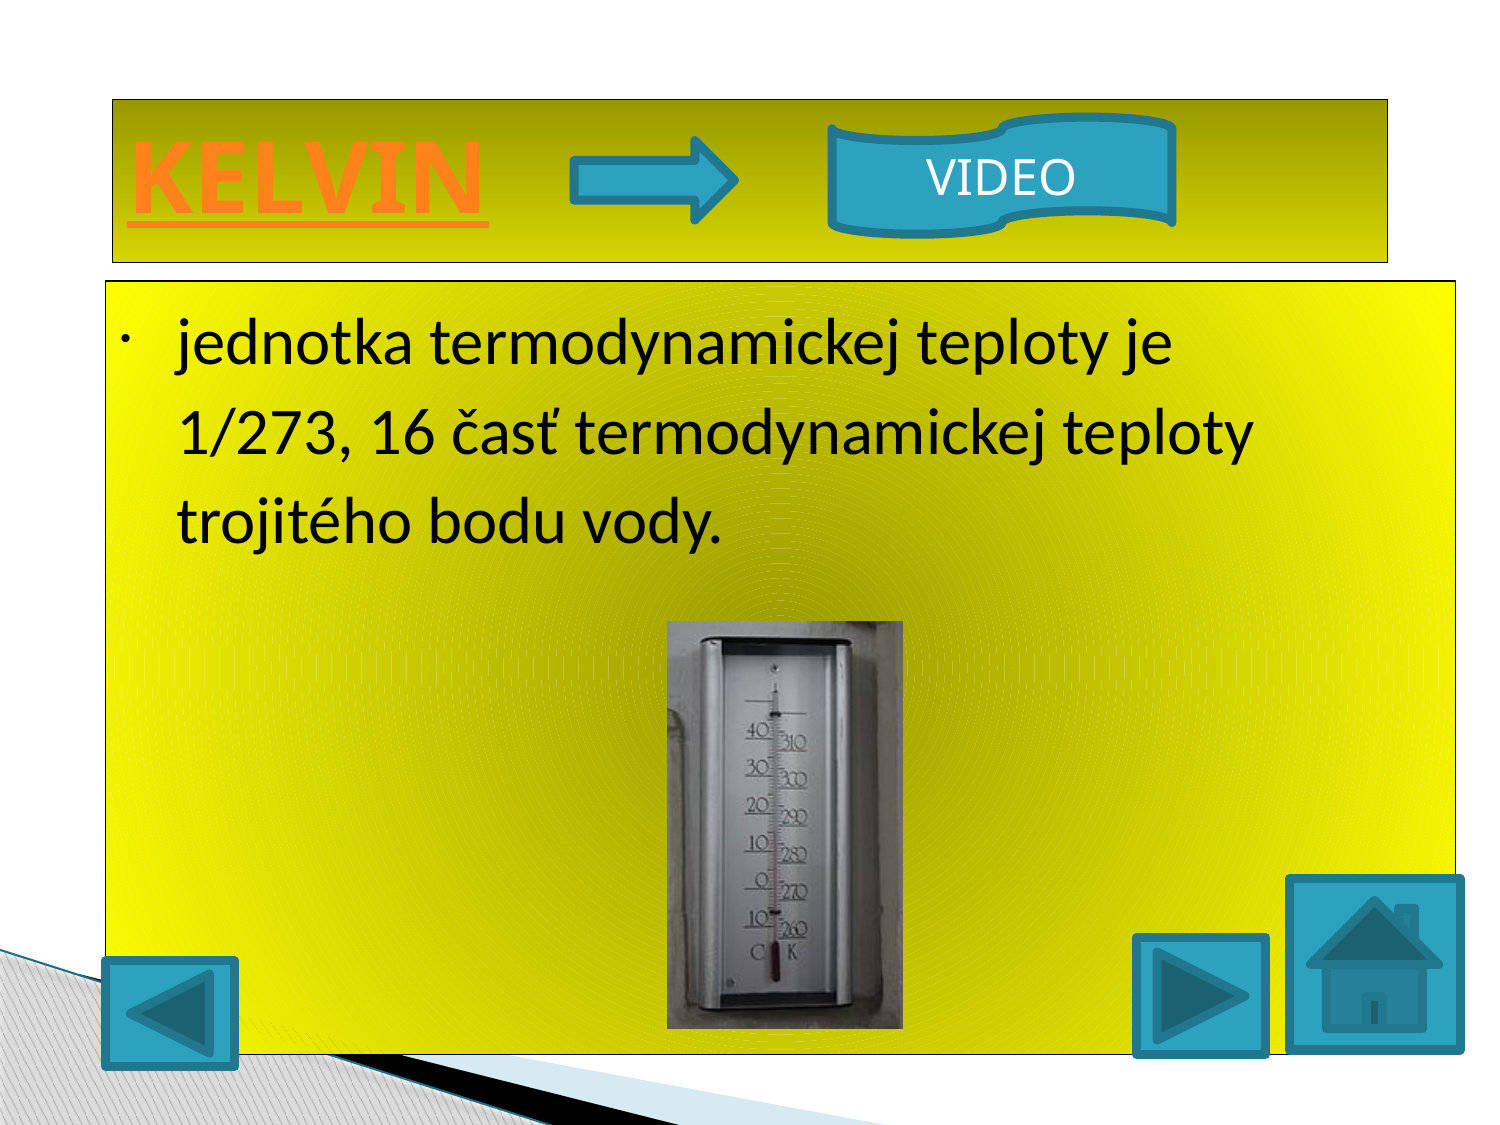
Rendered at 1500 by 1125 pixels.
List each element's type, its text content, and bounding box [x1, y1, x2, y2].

text_box [1132, 933, 1270, 1059]
title KELVIN [112, 99, 1388, 263]
text_box VIDEO [827, 112, 1177, 239]
text_box [101, 956, 239, 1071]
text_box [1285, 874, 1465, 1055]
picture [667, 620, 903, 1030]
text_box jednotka termodynamickej teploty je 1/273, 16 časť termodynamickej teploty trojitého bodu vody. [105, 281, 1456, 1055]
text_box [569, 136, 740, 225]
